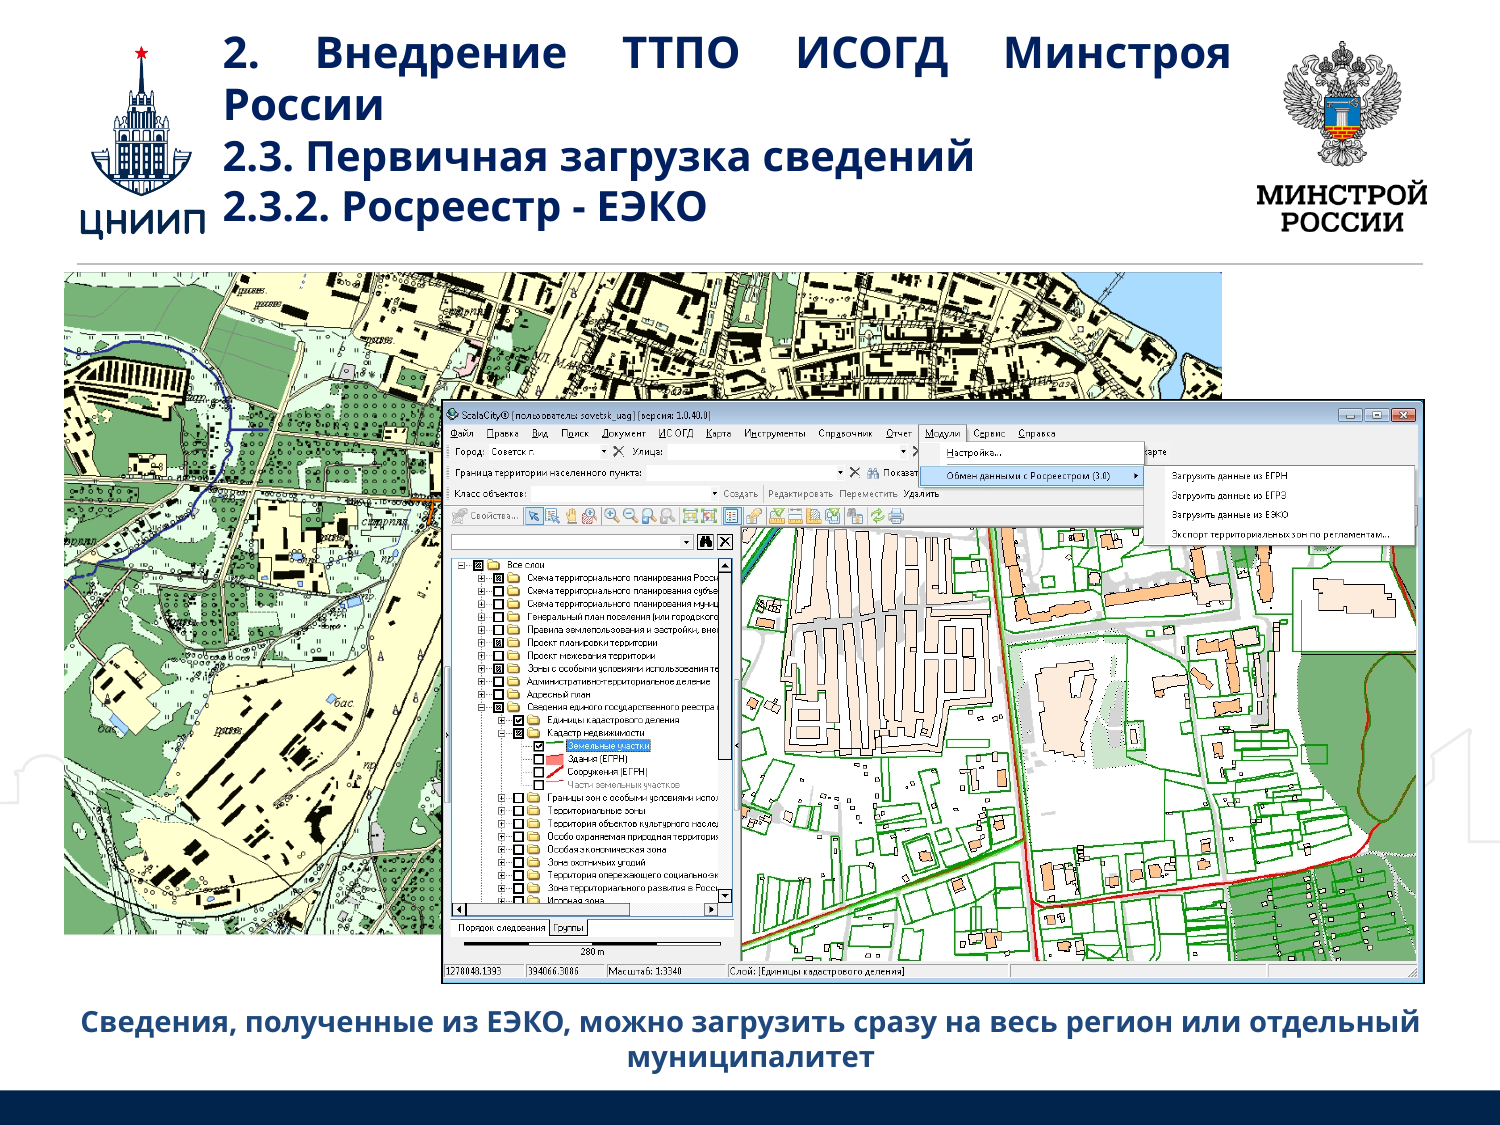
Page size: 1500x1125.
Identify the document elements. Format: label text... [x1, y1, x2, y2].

text_box 2. Внедрение ТТПО ИСОГД Минстроя России 2.3. Первичная загрузка сведений 2.3.2. Росреестр - ЕЭКО [207, 17, 1248, 135]
picture [1257, 41, 1427, 232]
text_box [0, 1088, 1500, 1125]
picture [78, 45, 207, 244]
text_box Сведения, полученные из ЕЭКО, можно загрузить сразу на весь регион или отдельный муниципалитет [1, 995, 1500, 1081]
picture [0, 272, 1500, 984]
